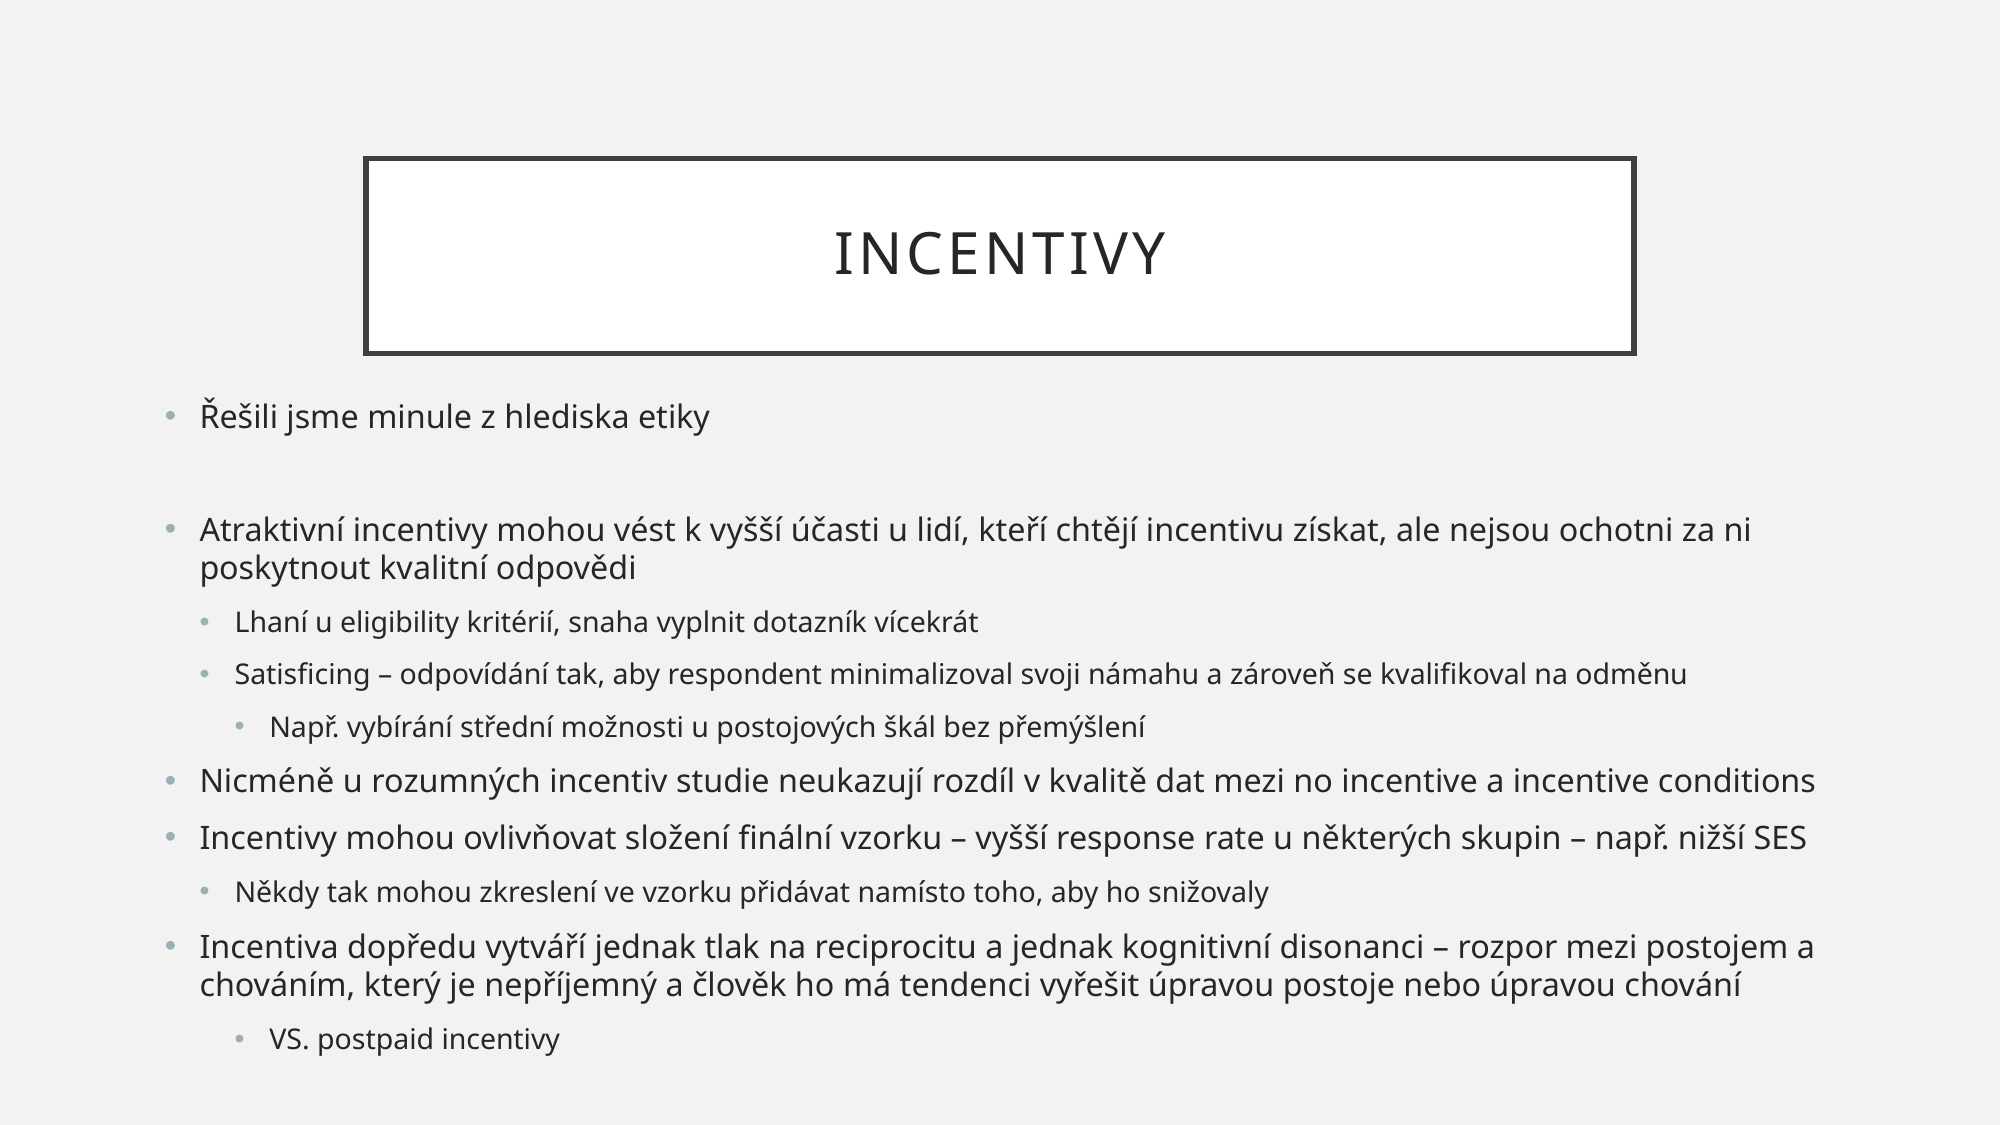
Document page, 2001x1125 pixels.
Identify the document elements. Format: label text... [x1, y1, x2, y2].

list Řešili jsme minule z hlediska etiky Atraktivní incentivy mohou vést k vyšší účasti u lidí, kteří chtějí incentivu získat, ale nejsou ochotni za ni poskytnout kvalitní odpovědi Lhaní u eligibility kritérií, snaha vyplnit dotazník vícekrát Satisficing – odpovídání tak, aby respondent minimalizoval svoji námahu a zároveň se kvalifikoval na odměnu Např. vybírání střední možnosti u postojových škál bez přemýšlení Nicméně u rozumných incentiv studie neukazují rozdíl v kvalitě dat mezi no incentive a incentive conditions Incentivy mohou ovlivňovat složení finální vzorku – vyšší response rate u některých skupin – např. nižší SES Někdy tak mohou zkreslení ve vzorku přidávat namísto toho, aby ho snižovaly Incentiva dopředu vytváří jednak tlak na reciprocitu a jednak kognitivní disonanci – rozpor mezi postojem a chováním, který je nepříjemný a člověk ho má tendenci vyřešit úpravou postoje nebo úpravou chování VS. postpaid incentivy [149, 388, 1850, 1077]
title Incentivy [363, 156, 1637, 356]
